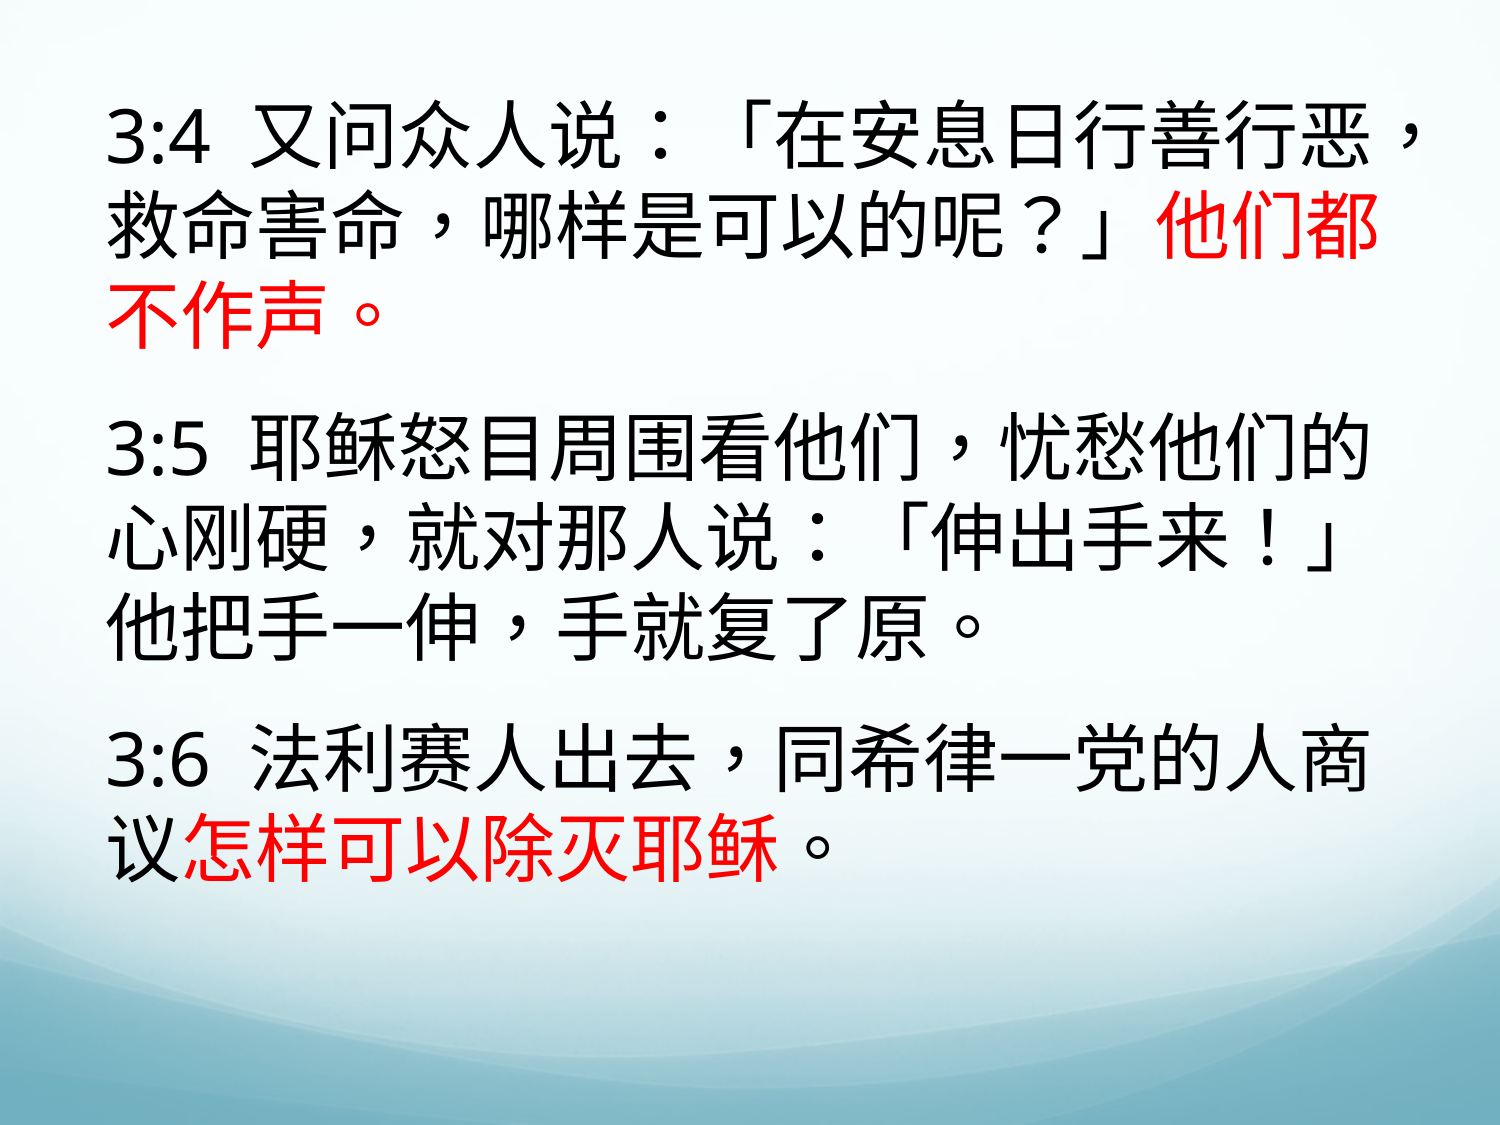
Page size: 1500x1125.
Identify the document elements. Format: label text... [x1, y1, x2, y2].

list 3:4 又问众人说：「在安息日行善行恶，救命害命，哪样是可以的呢？」他们都不作声。 3:5 耶稣怒目周围看他们，忧愁他们的心刚硬，就对那人说：「伸出手来！」他把手一伸，手就复了原。 3:6 法利赛人出去，同希律一党的人商议怎样可以除灭耶稣。 [90, 81, 1410, 963]
